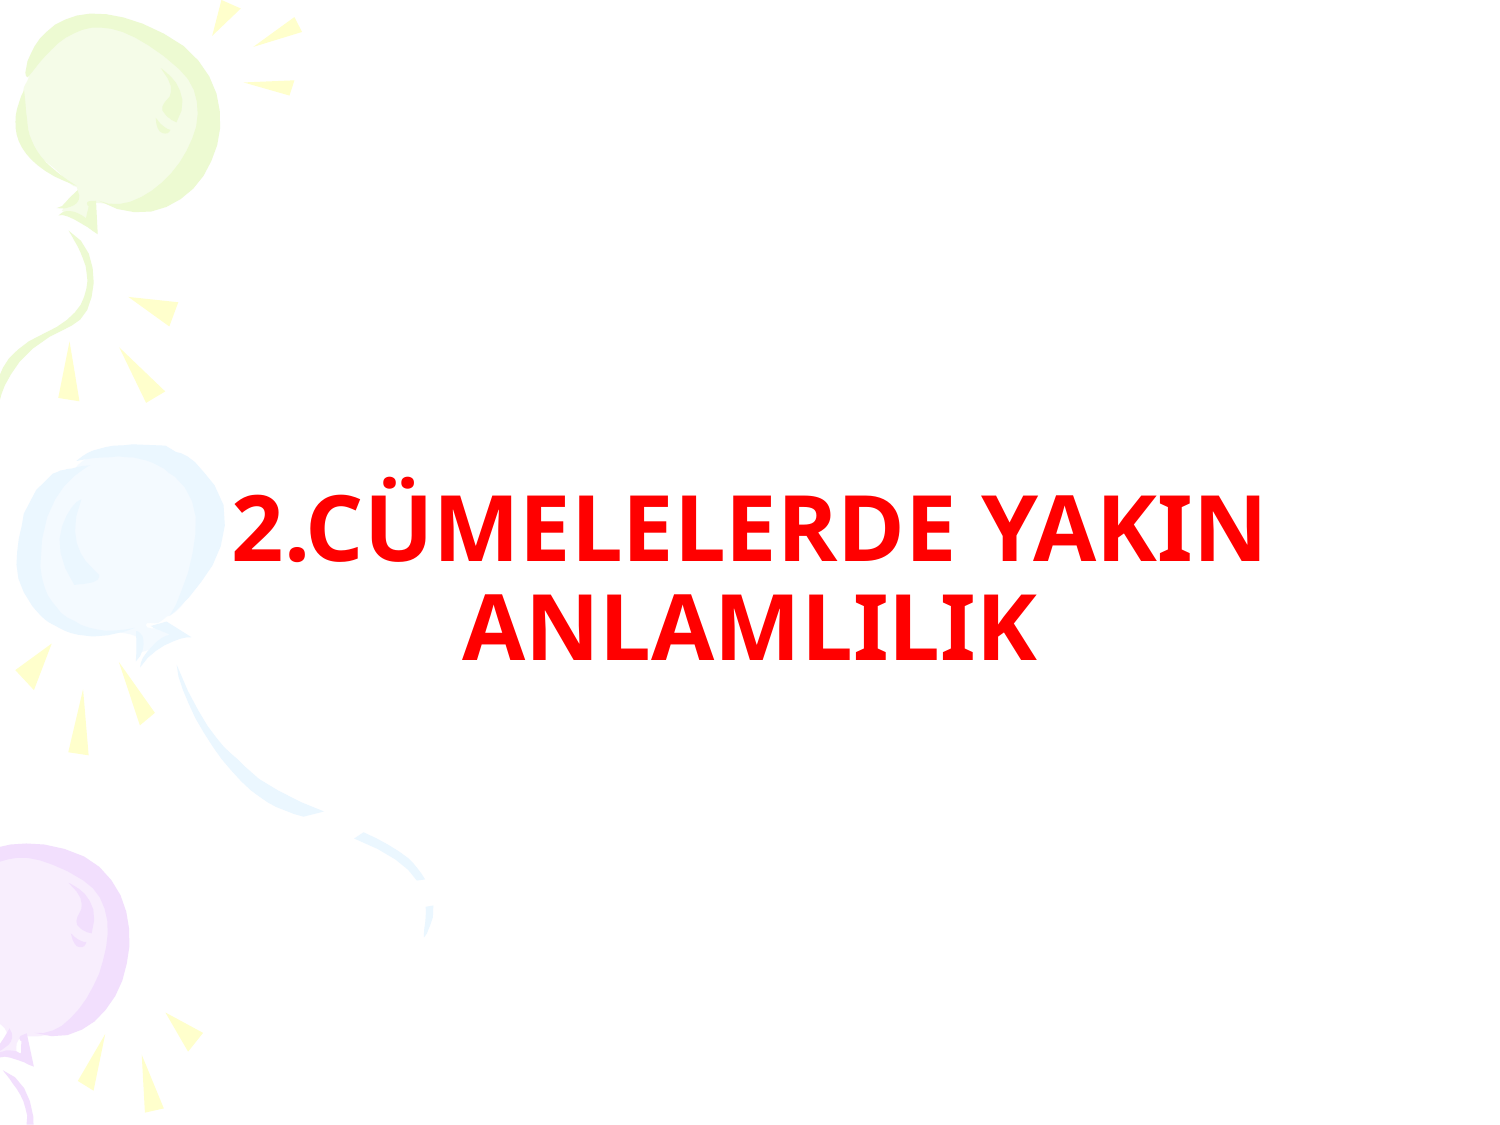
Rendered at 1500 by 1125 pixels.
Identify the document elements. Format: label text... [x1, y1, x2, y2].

title 2.CÜMELELERDE YAKIN ANLAMLILIK [76, 42, 1424, 1094]
